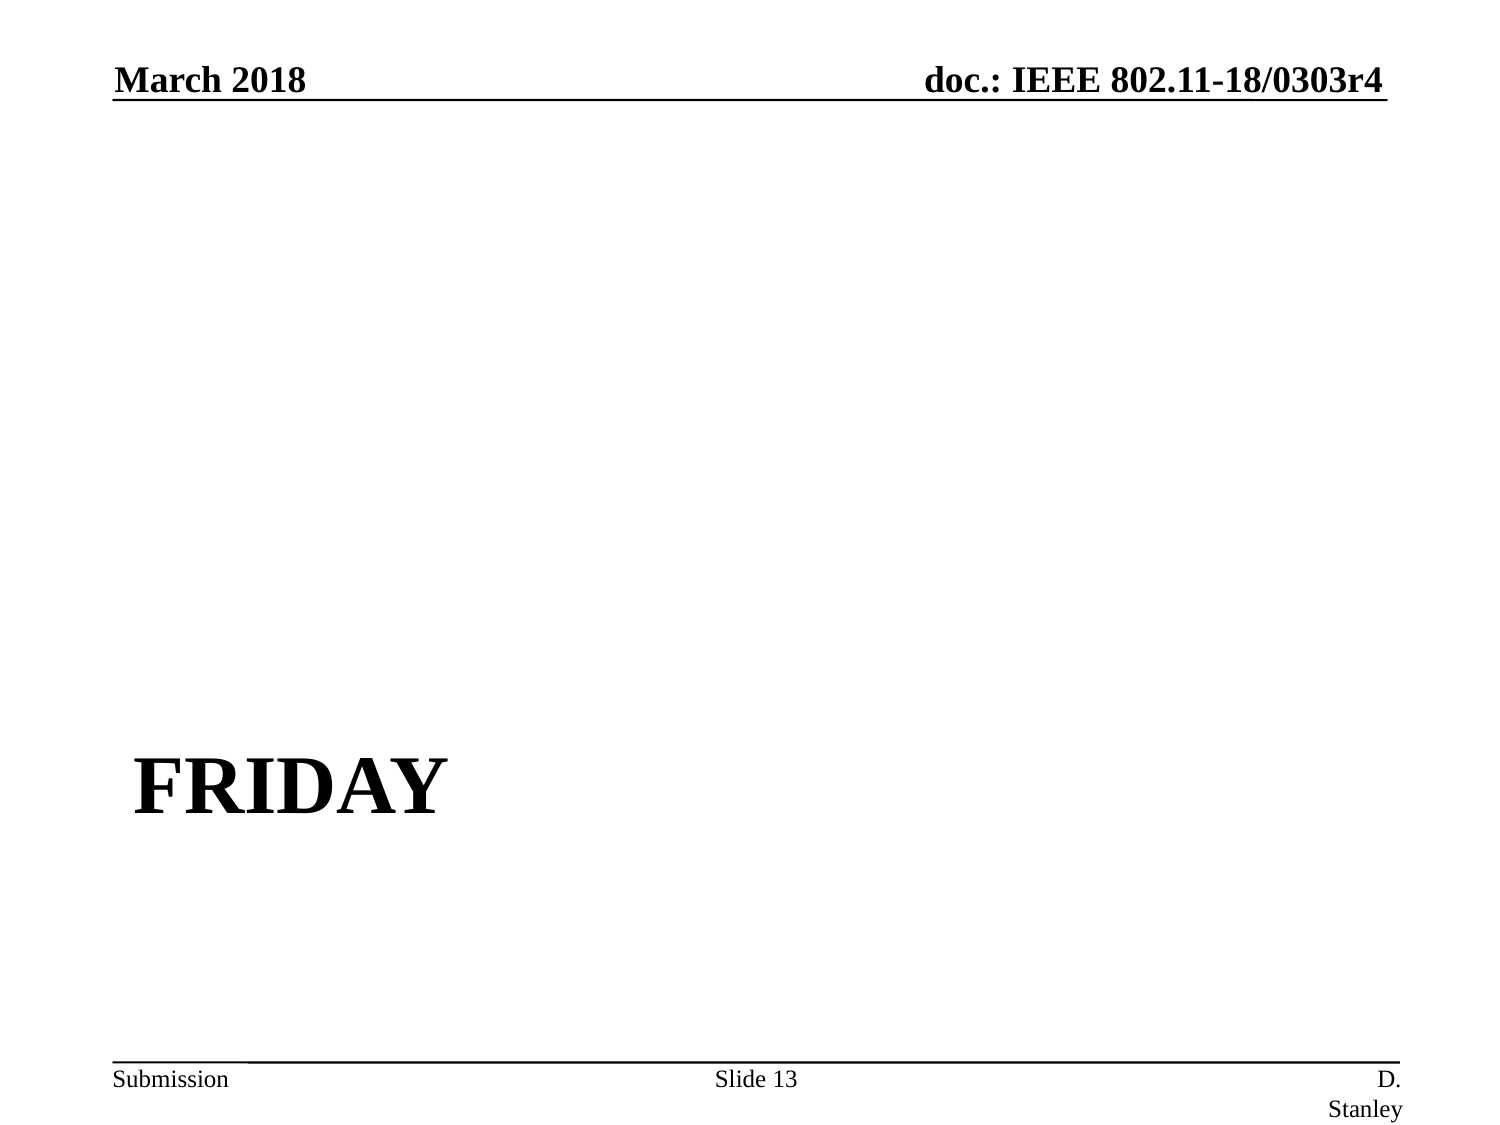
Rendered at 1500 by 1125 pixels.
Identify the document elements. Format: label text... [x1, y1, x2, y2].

title Friday [118, 722, 1394, 947]
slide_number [114, 54, 374, 101]
slide_number Slide 13 [712, 1061, 800, 1093]
footer D. Stanley, HP Enterprise [1324, 1061, 1402, 1093]
